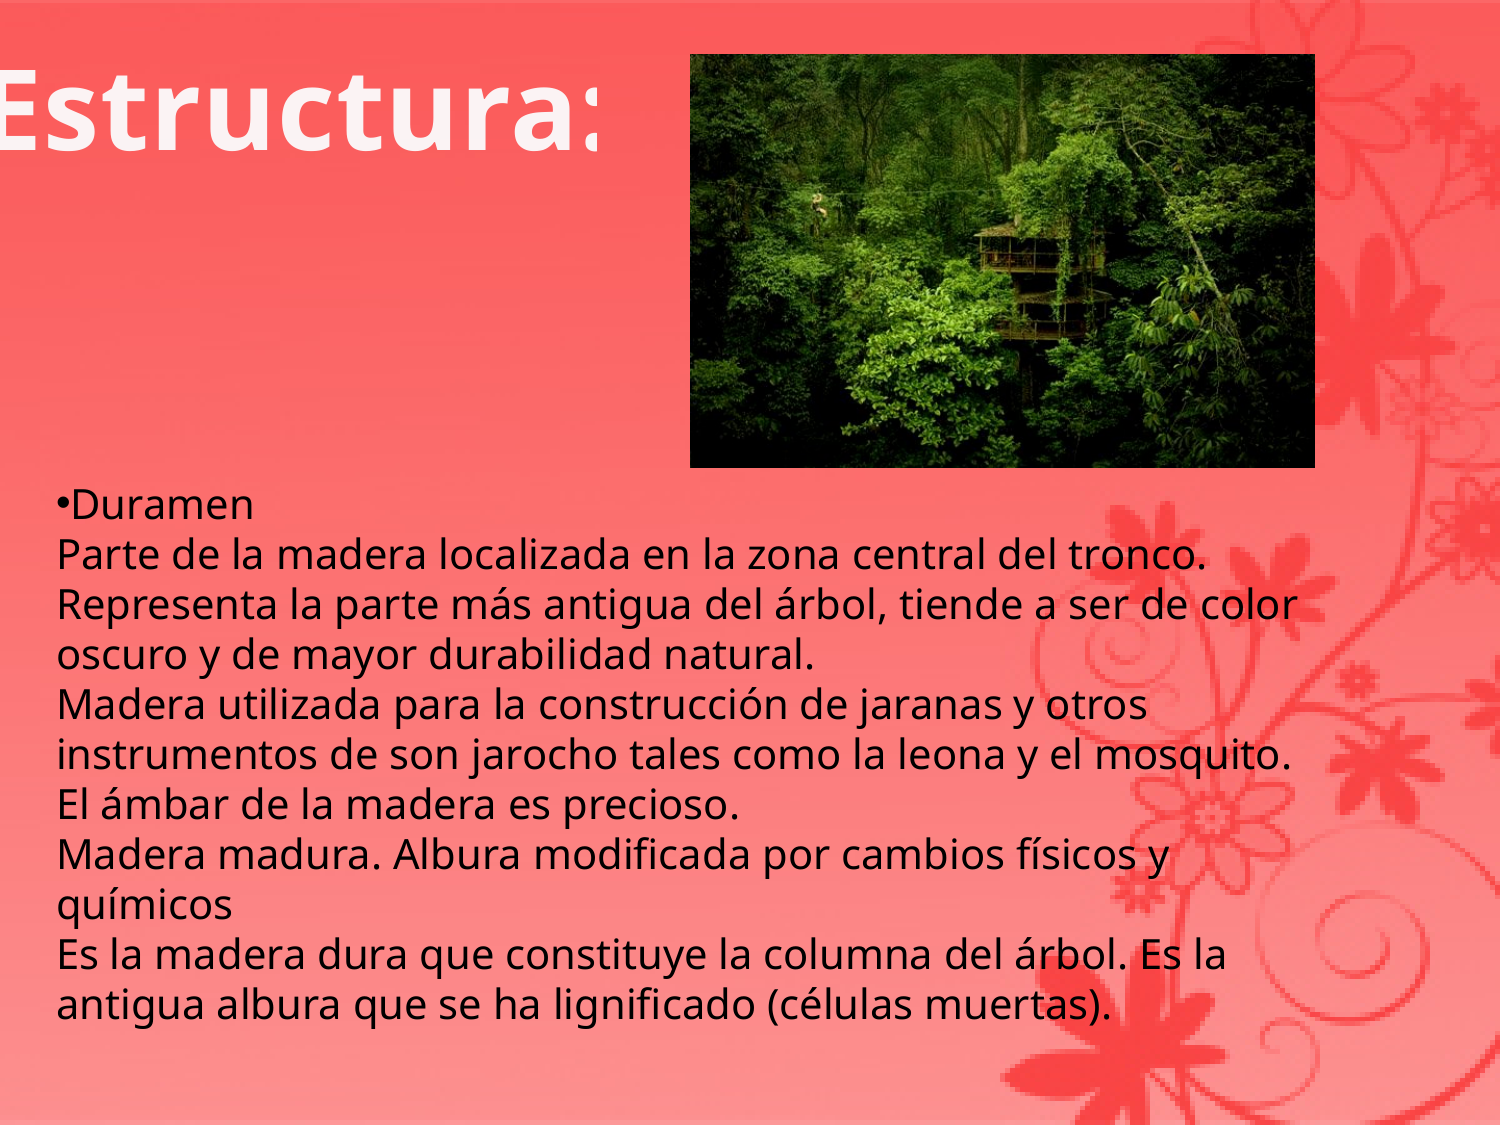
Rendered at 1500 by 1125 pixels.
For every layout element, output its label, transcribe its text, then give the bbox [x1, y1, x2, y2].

picture [0, 0, 1500, 1125]
text_box Duramen Parte de la madera localizada en la zona central del tronco. Representa la parte más antigua del árbol, tiende a ser de color oscuro y de mayor durabilidad natural. Madera utilizada para la construcción de jaranas y otros instrumentos de son jarocho tales como la leona y el mosquito. El ámbar de la madera es precioso. Madera madura. Albura modificada por cambios físicos y químicos Es la madera dura que constituye la columna del árbol. Es la antigua albura que se ha lignificado (células muertas). [41, 470, 1341, 1125]
text_box Estructura: [0, 30, 628, 181]
picture [690, 54, 1315, 469]
